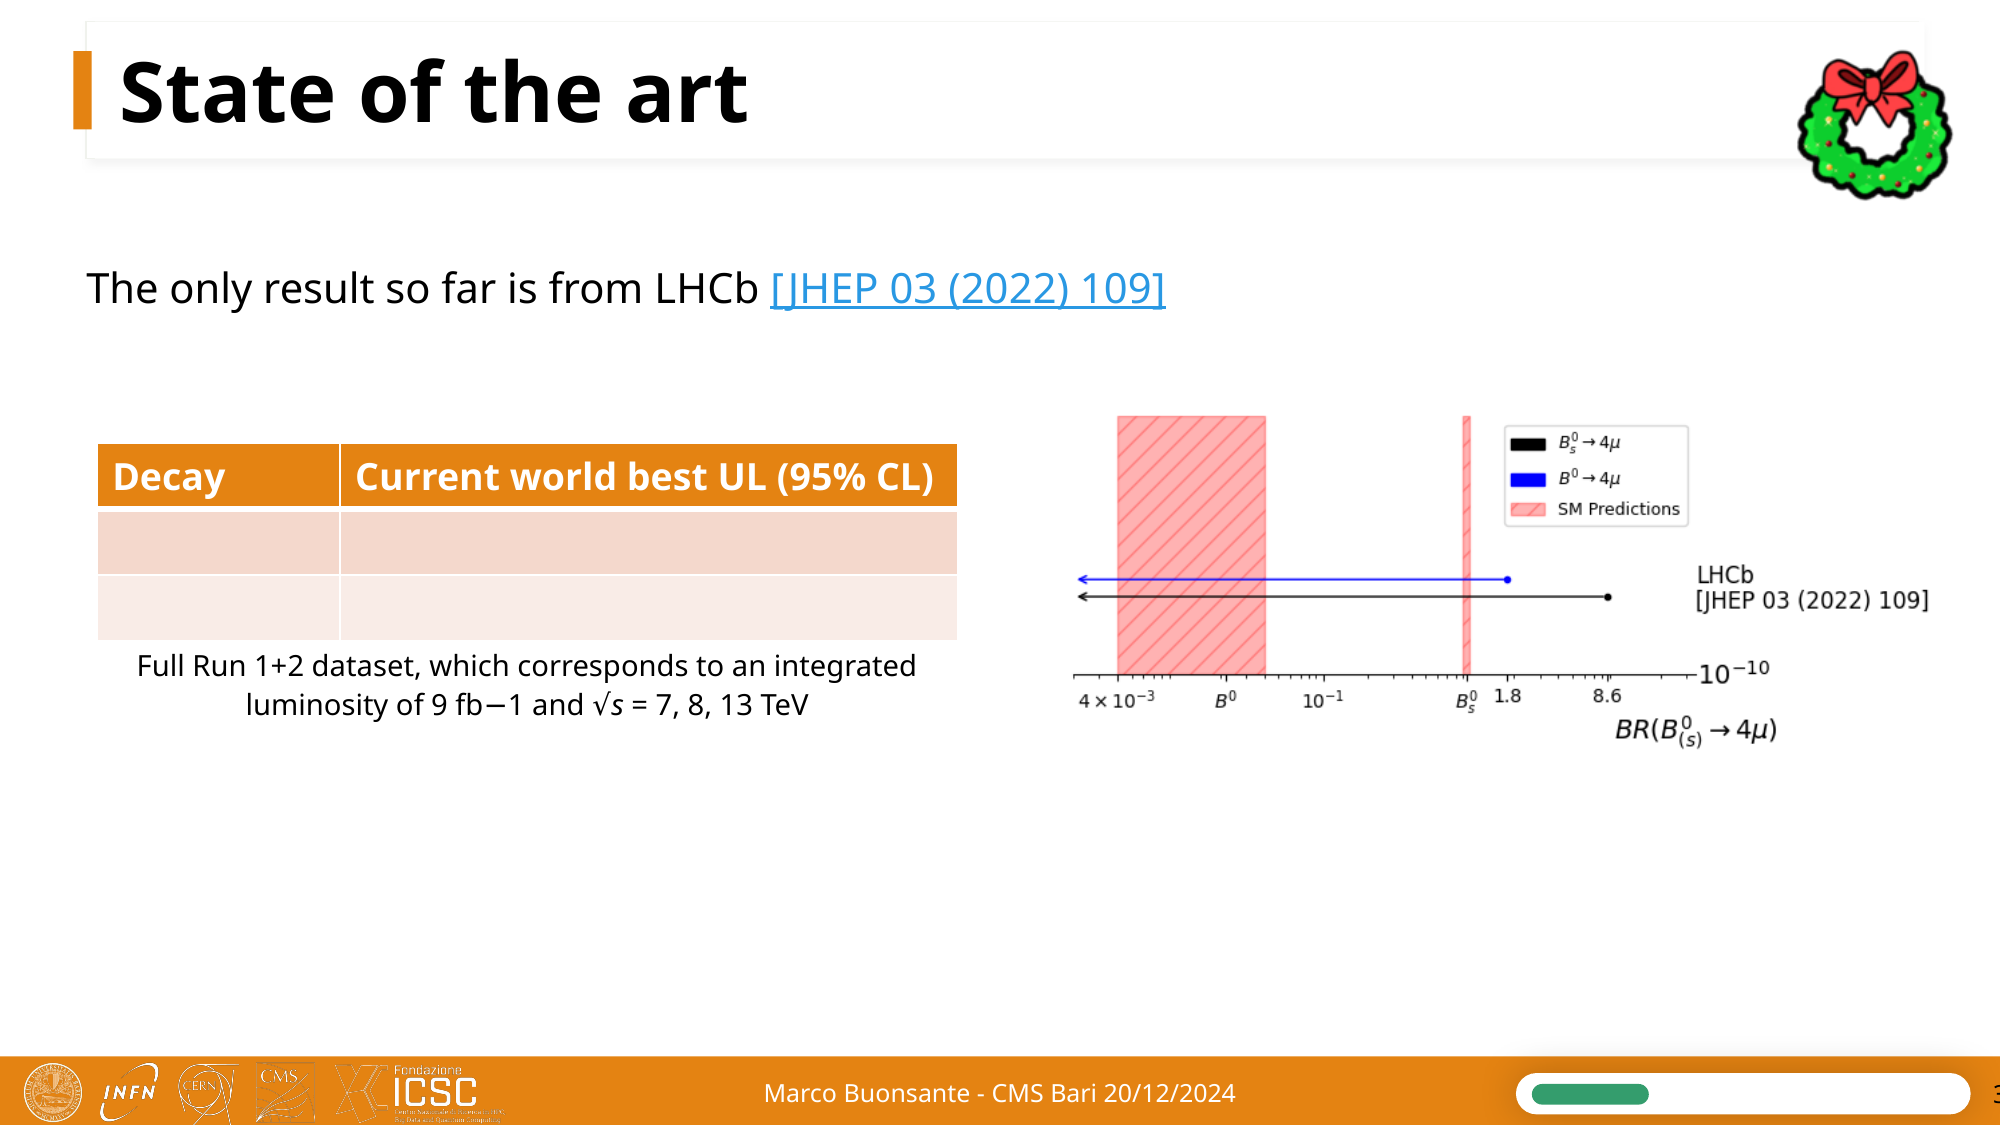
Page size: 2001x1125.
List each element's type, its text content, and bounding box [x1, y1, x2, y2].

picture [100, 1058, 240, 1125]
picture [1060, 404, 1942, 764]
text_box [1530, 1082, 1650, 1106]
picture [1788, 35, 1969, 219]
footer Marco Buonsante - CMS Bari 20/12/2024 [662, 1062, 1338, 1123]
picture [251, 1058, 315, 1125]
picture [16, 1058, 91, 1125]
text_box Full Run 1+2 dataset, which corresponds to an integrated luminosity of 9 fb−1 and √s = 7, 8, 13 TeV [104, 642, 951, 716]
title State of the art [104, 31, 1909, 160]
text_box 3 [1869, 1071, 2000, 1121]
text_box [1514, 1071, 1869, 1116]
picture [330, 1061, 514, 1125]
text_box The only result so far is from LHCb [JHEP 03 (2022) 109] [71, 248, 1909, 1003]
